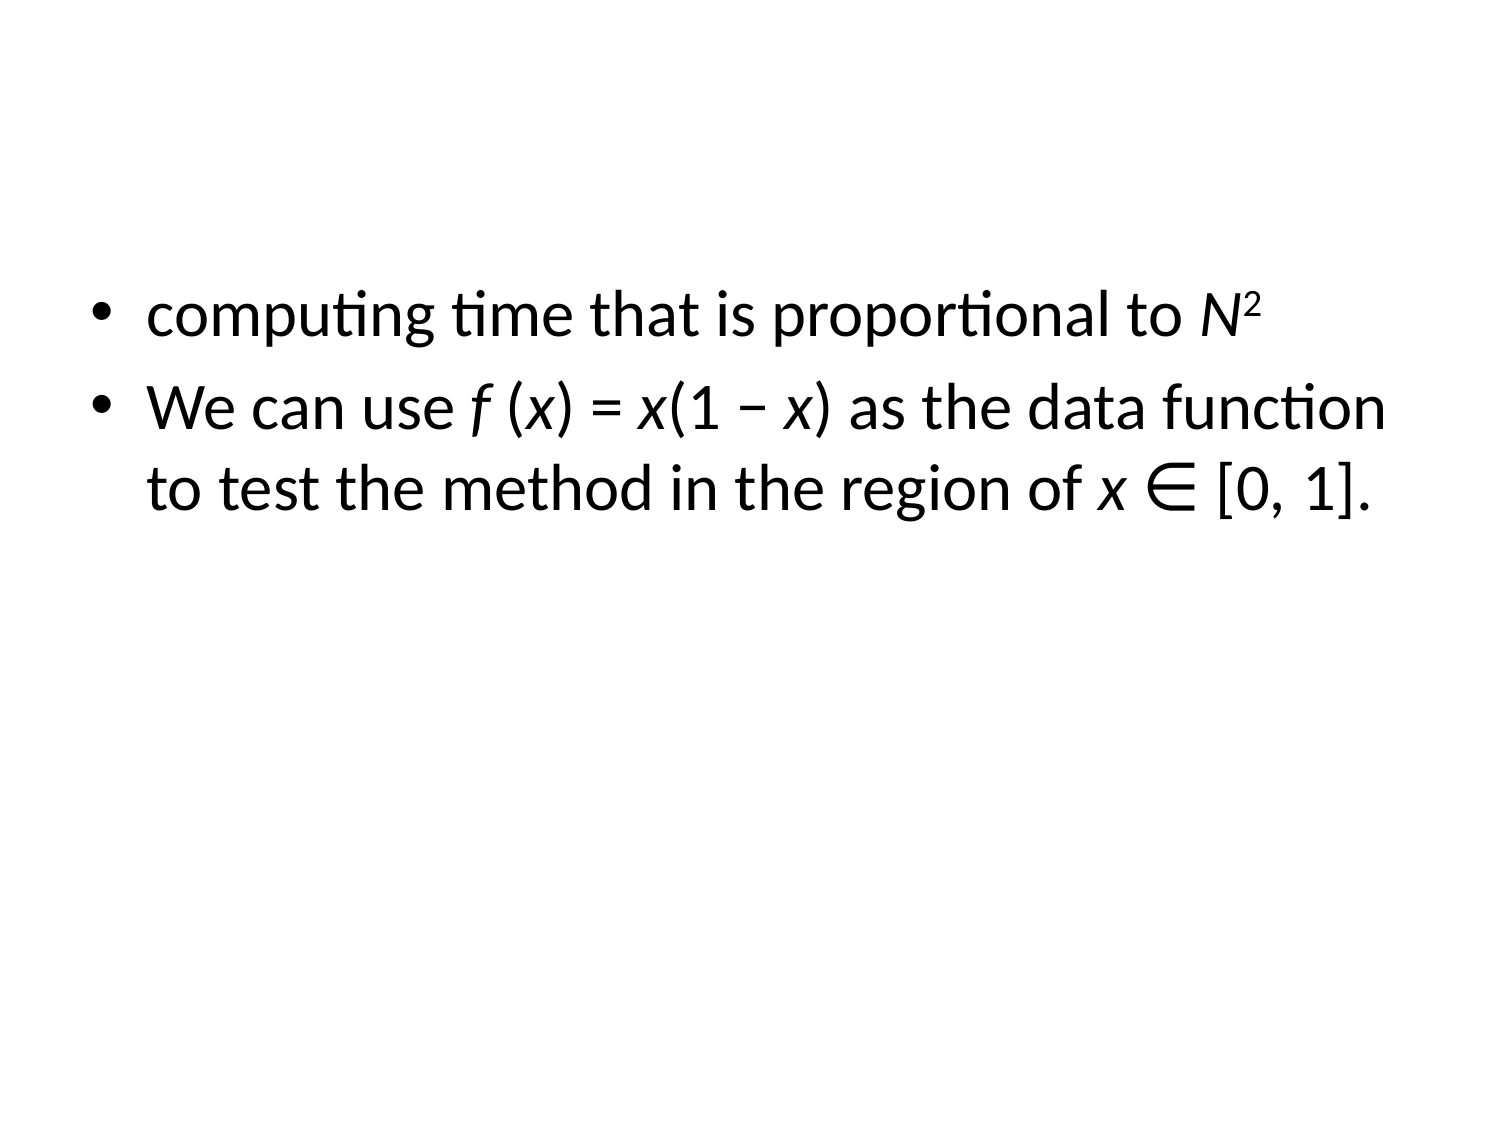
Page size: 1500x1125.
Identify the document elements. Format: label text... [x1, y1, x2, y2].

list computing time that is proportional to N2 We can use f (x) = x(1 − x) as the data function to test the method in the region of x ∈ [0, 1]. [75, 262, 1425, 1005]
